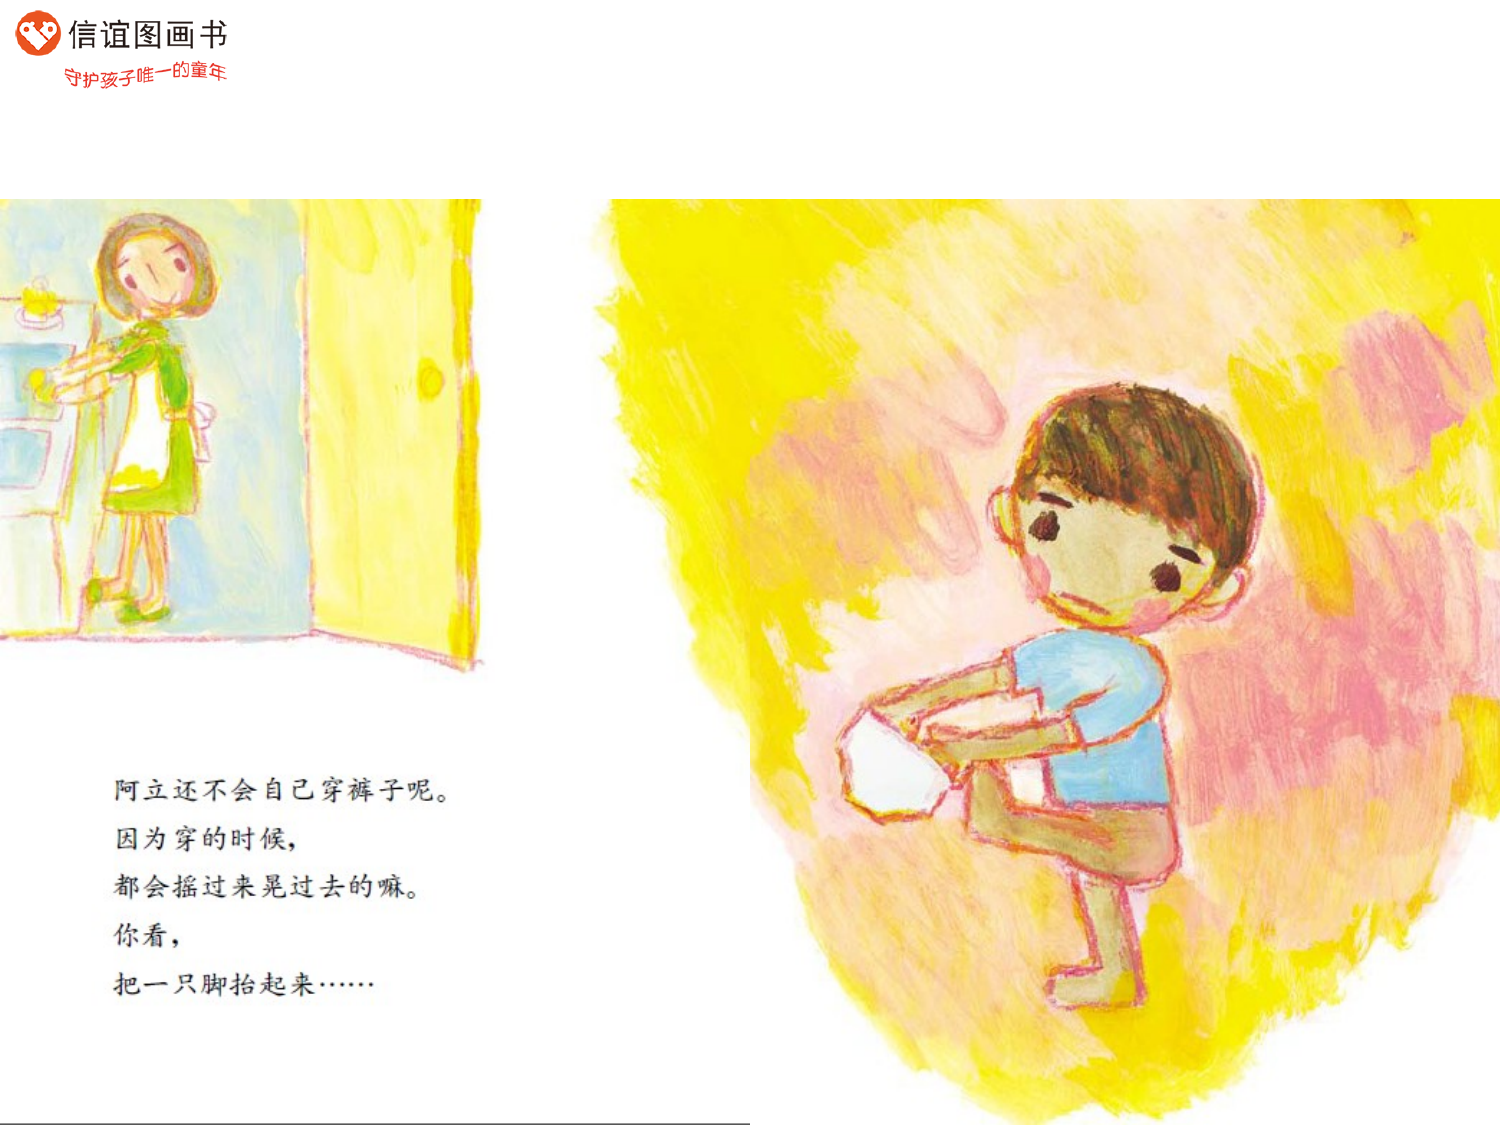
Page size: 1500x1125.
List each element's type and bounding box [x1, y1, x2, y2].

picture [0, 199, 1500, 1125]
picture [0, 0, 241, 100]
